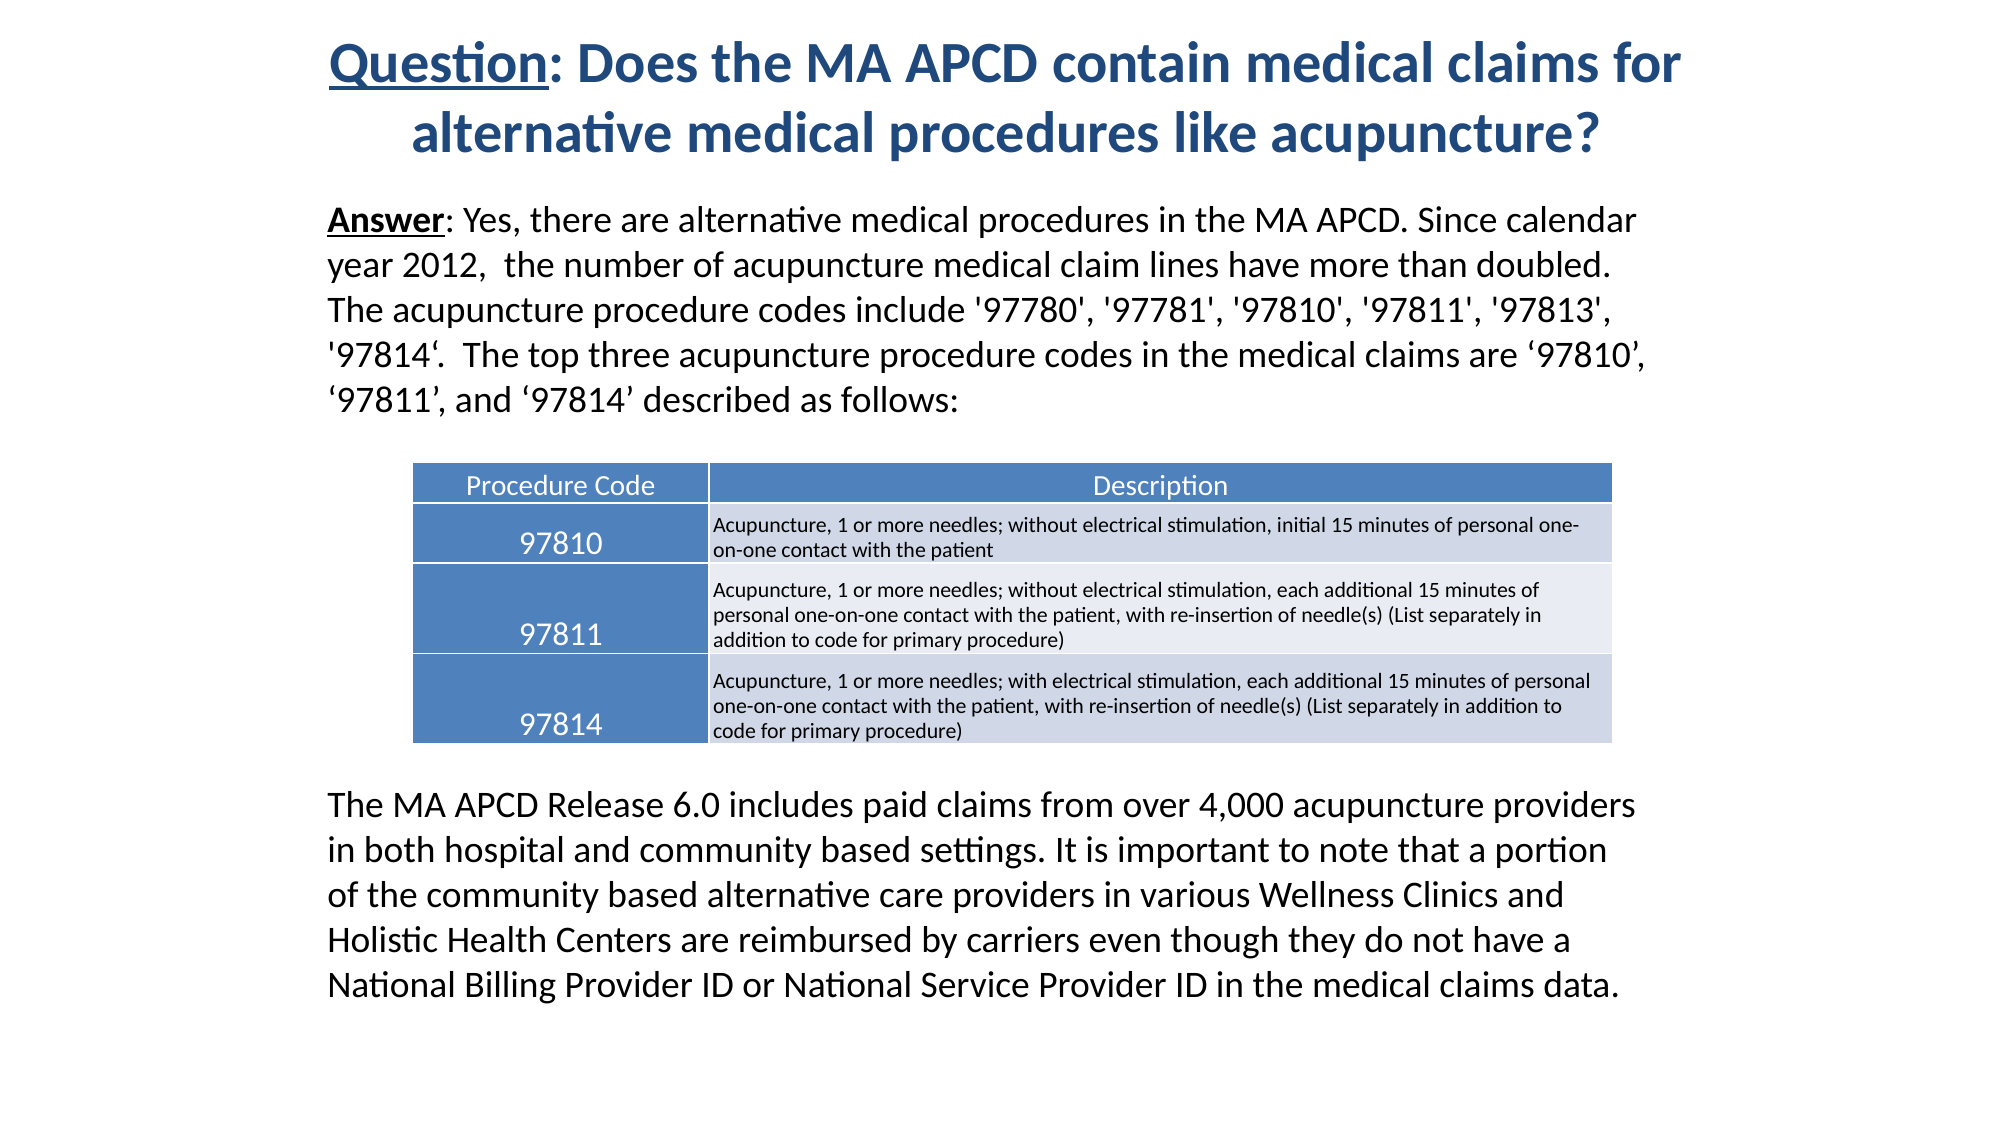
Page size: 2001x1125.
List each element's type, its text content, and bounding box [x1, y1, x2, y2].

table_cell 97811 [413, 564, 708, 653]
table_header Procedure Code [413, 463, 708, 502]
table_cell Acupuncture, 1 or more needles; without electrical stimulation, each additional 15 minutes of personal one-on-one contact with the patient, with re-insertion of needle(s) (List separately in addition to code for primary procedure) [710, 564, 1612, 653]
table_cell 97810 [413, 504, 708, 562]
table_header Description [710, 463, 1612, 502]
title Question: Does the MA APCD contain medical claims for alternative medical procedures like acupuncture? [275, 0, 1738, 189]
table_cell 97814 [413, 654, 708, 743]
table_cell Acupuncture, 1 or more needles; with electrical stimulation, each additional 15 minutes of personal one-on-one contact with the patient, with re-insertion of needle(s) (List separately in addition to code for primary procedure) [710, 654, 1612, 743]
text_box [806, 269, 837, 331]
text_box Answer: Yes, there are alternative medical procedures in the MA APCD. Since calendar year 2012, the number of acupuncture medical claim lines have more than doubled. The acupuncture procedure codes include '97780', '97781', '97810', '97811', '97813', '97814‘. The top three acupuncture procedure codes in the medical claims are ‘97810’, ‘97811’, and ‘97814’ described as follows: The MA APCD Release 6.0 includes paid claims from over 4,000 acupuncture providers in both hospital and community based settings. It is important to note that a portion of the community based alternative care providers in various Wellness Clinics and Holistic Health Centers are reimbursed by carriers even though they do not have a National Billing Provider ID or National Service Provider ID in the medical claims data. [312, 187, 1663, 1013]
table_cell Acupuncture, 1 or more needles; without electrical stimulation, initial 15 minutes of personal one-on-one contact with the patient [710, 504, 1612, 562]
